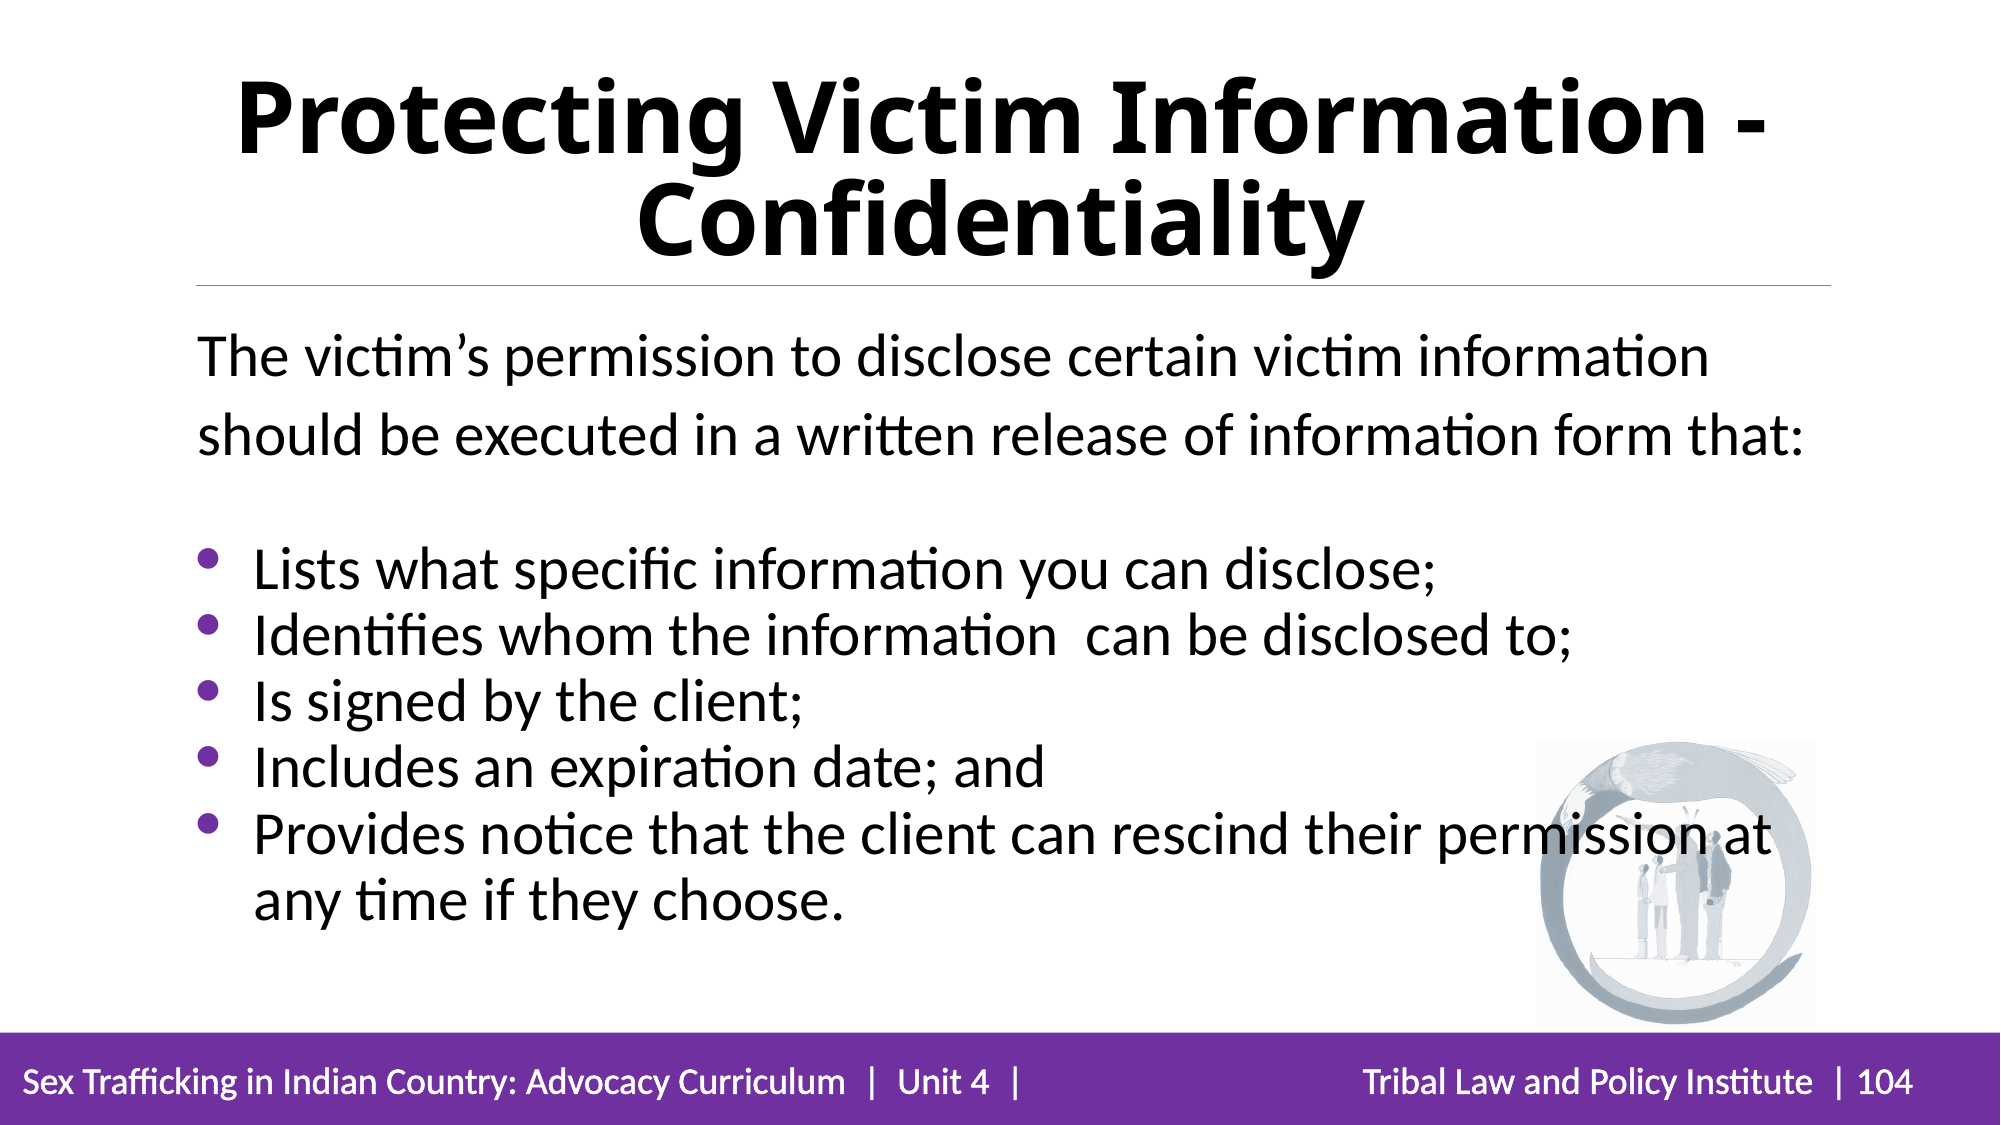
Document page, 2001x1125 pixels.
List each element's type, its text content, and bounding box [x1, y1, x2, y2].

footer Sex Trafficking in Indian Country: Advocacy Curriculum | Unit 4 | Tribal Law and Policy Institute | 104 [0, 1032, 2000, 1125]
list The victim’s permission to disclose certain victim information should be executed in a written release of information form that: Lists what specific information you can disclose; Identifies whom the information can be disclosed to; Is signed by the client; Includes an expiration date; and Provides notice that the client can rescind their permission at any time if they choose. [198, 302, 1825, 978]
picture [1536, 738, 1816, 1029]
title Protecting Victim Information - Confidentiality [85, 45, 1915, 284]
